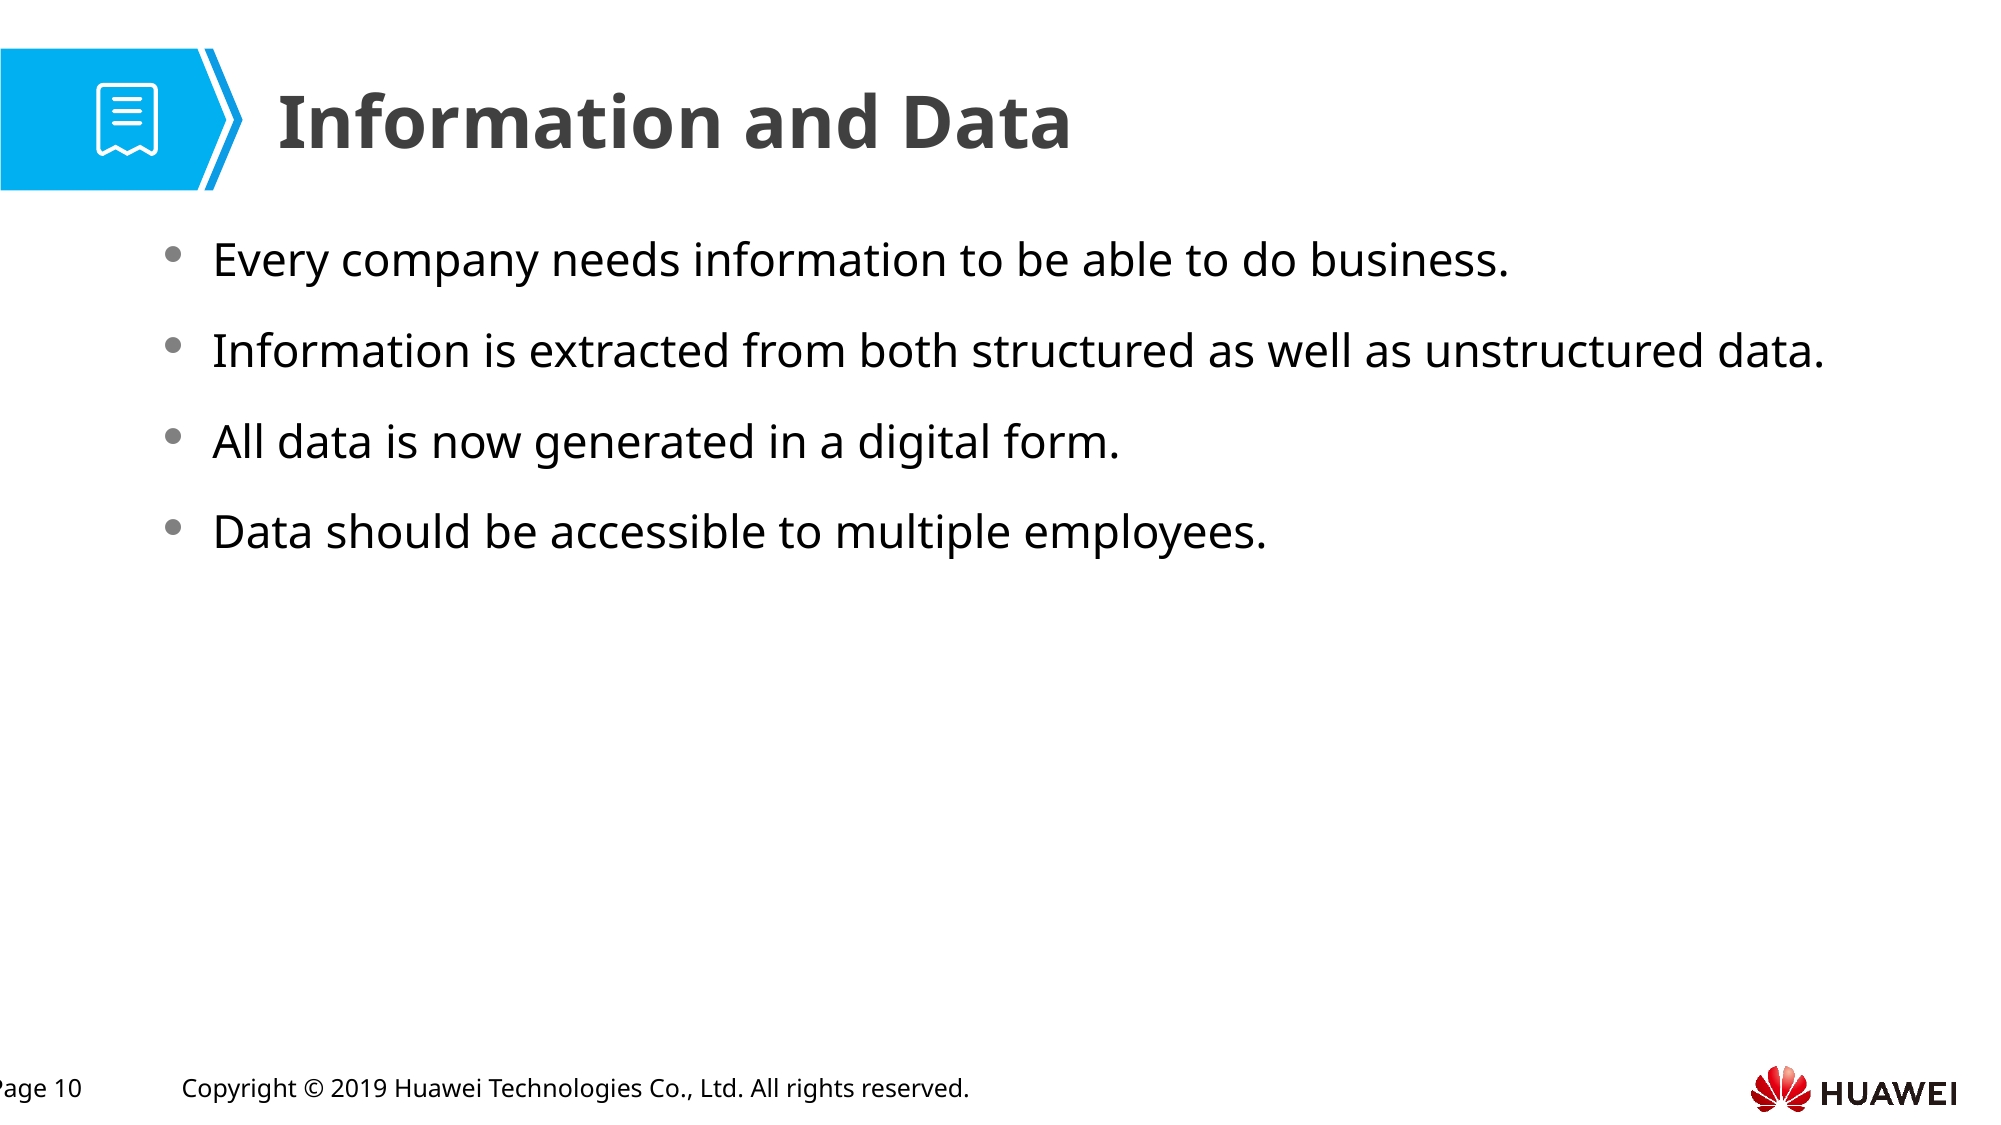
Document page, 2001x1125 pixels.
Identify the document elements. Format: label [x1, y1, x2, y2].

list [149, 202, 1883, 971]
picture [1751, 1066, 1956, 1112]
list [261, 67, 1875, 173]
